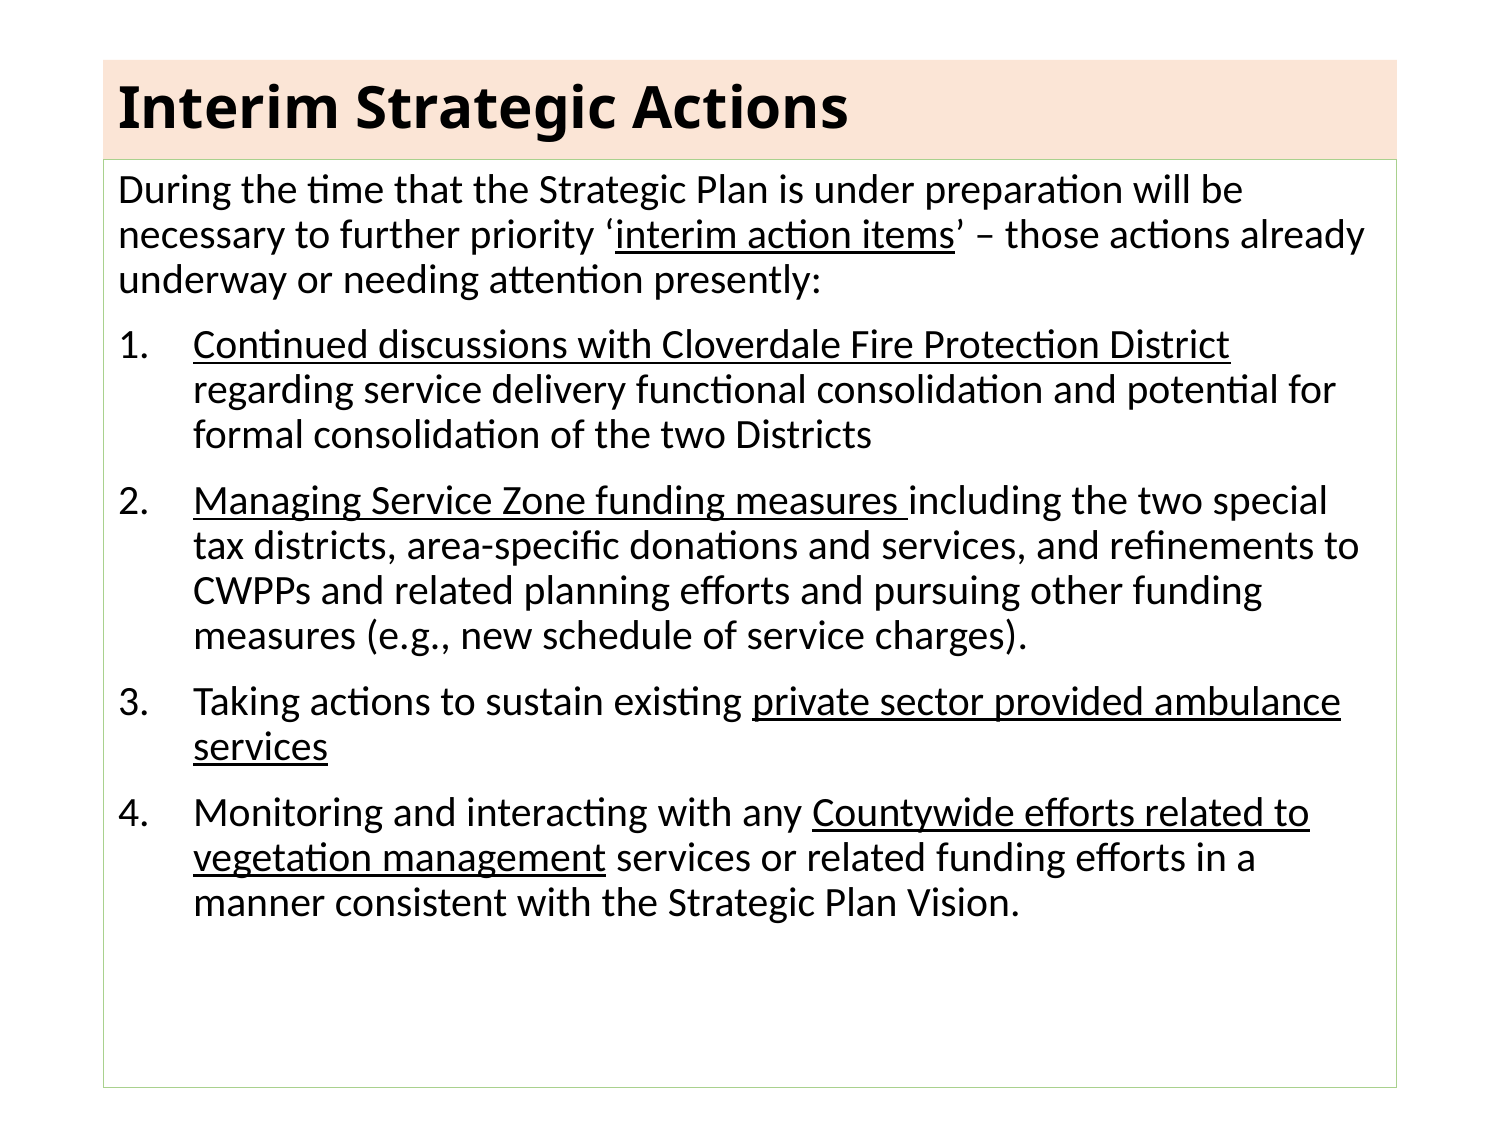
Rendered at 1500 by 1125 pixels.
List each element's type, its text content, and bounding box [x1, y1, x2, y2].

list During the time that the Strategic Plan is under preparation will be necessary to further priority ‘interim action items’ – those actions already underway or needing attention presently: Continued discussions with Cloverdale Fire Protection District regarding service delivery functional consolidation and potential for formal consolidation of the two Districts Managing Service Zone funding measures including the two special tax districts, area-specific donations and services, and refinements to CWPPs and related planning efforts and pursuing other funding measures (e.g., new schedule of service charges). Taking actions to sustain existing private sector provided ambulance services Monitoring and interacting with any Countywide efforts related to vegetation management services or related funding efforts in a manner consistent with the Strategic Plan Vision. [103, 159, 1397, 1088]
title Interim Strategic Actions [103, 59, 1397, 159]
